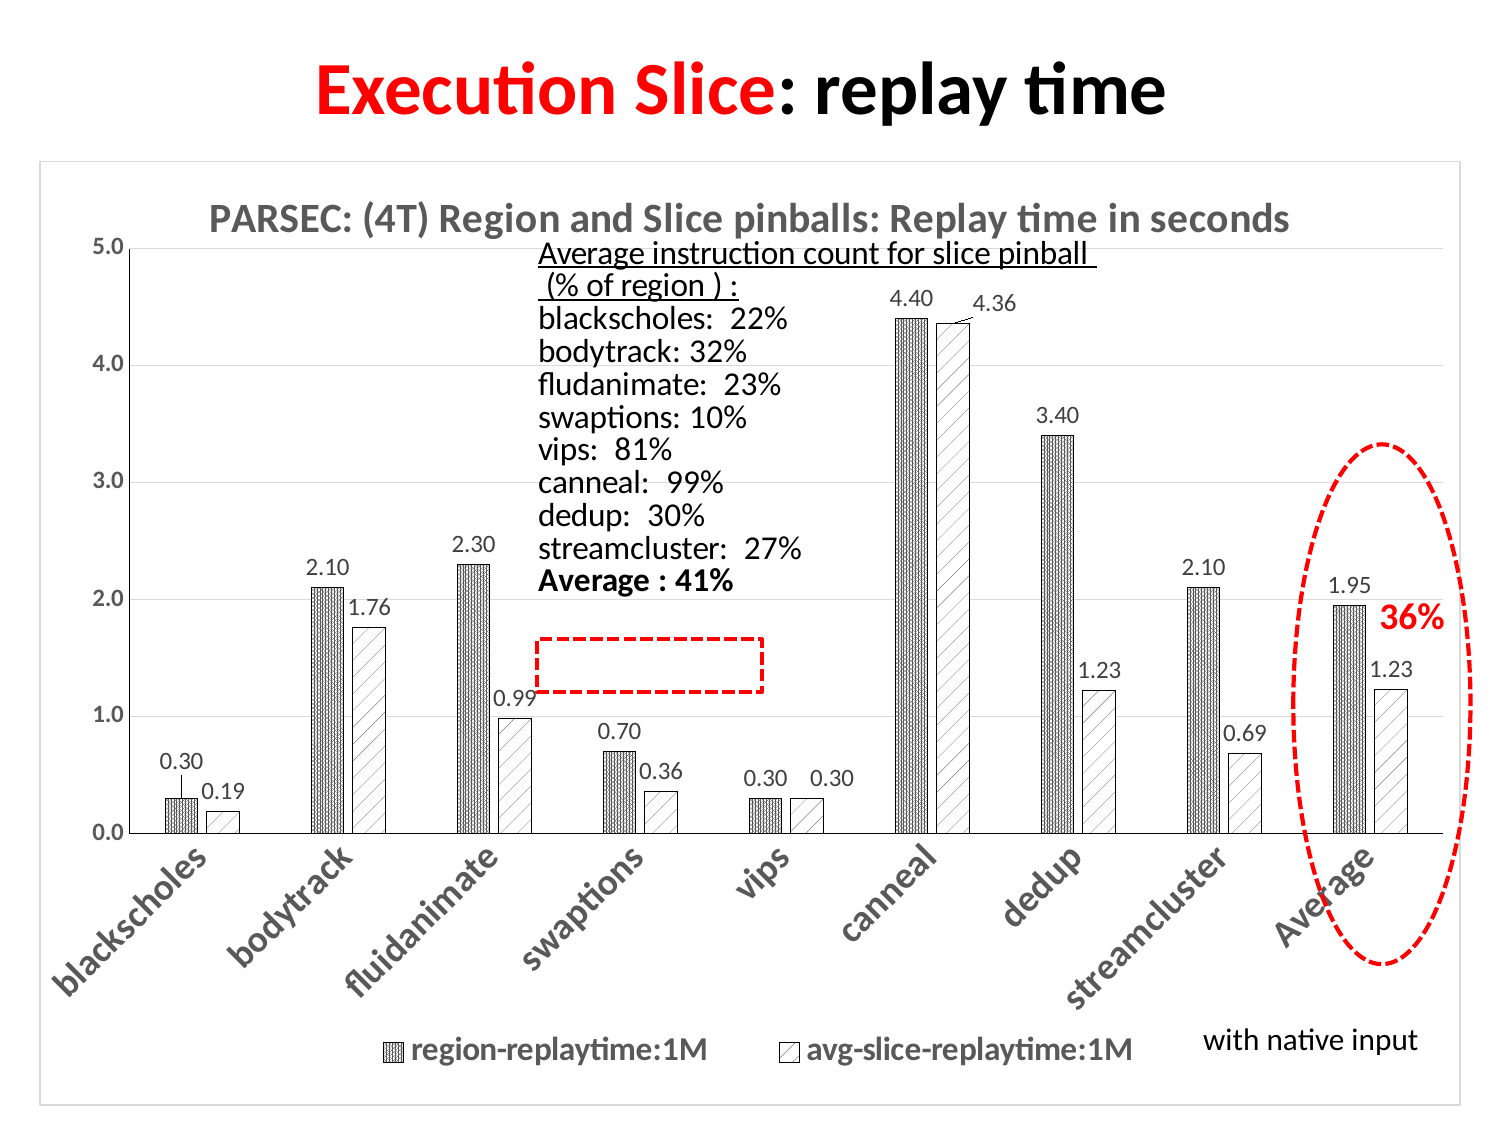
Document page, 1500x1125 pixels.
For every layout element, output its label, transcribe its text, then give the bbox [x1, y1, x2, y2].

text_box [1465, 609, 1473, 807]
chart [38, 160, 1461, 1107]
title Execution Slice: replay time [75, 0, 1425, 160]
